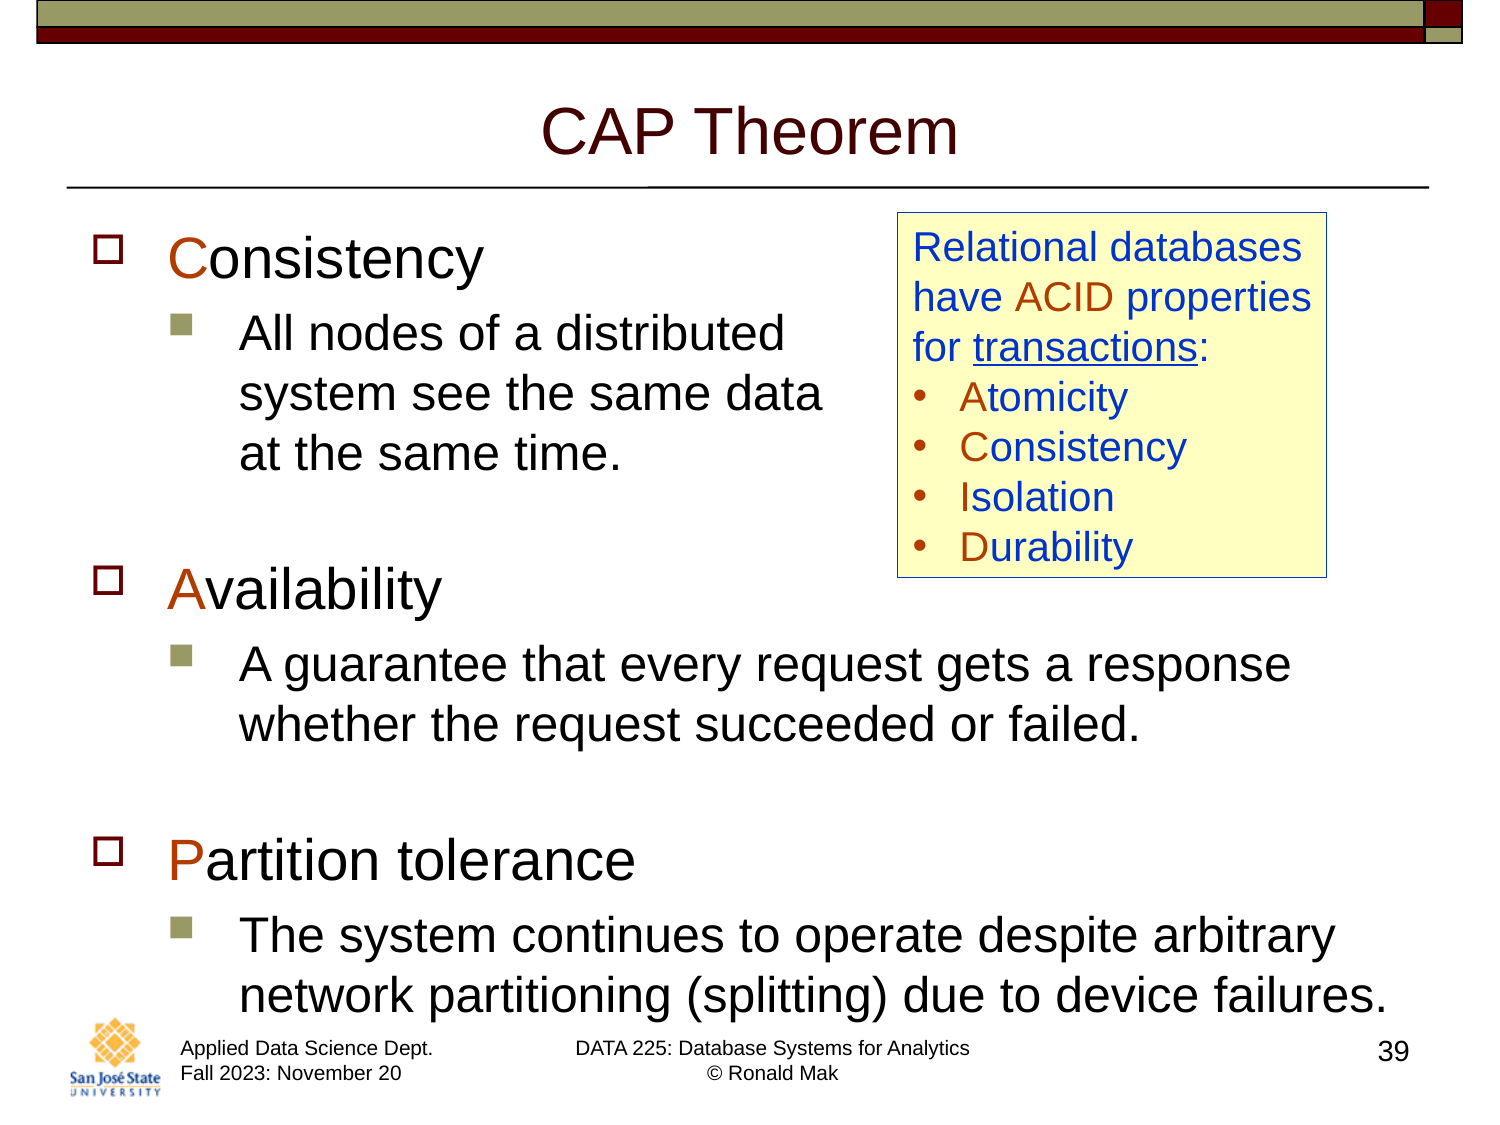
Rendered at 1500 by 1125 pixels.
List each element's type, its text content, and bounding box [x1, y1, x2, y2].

text_box Relational databases have ACID properties for transactions: Atomicity Consistency Isolation Durability [898, 212, 1326, 578]
slide_number 39 [1112, 1025, 1425, 1100]
list Consistency All nodes of a distributed system see the same data at the same time. Availability A guarantee that every request gets a response whether the request succeeded or failed. Partition tolerance The system continues to operate despite arbitrary network partitioning (splitting) due to device failures. [75, 212, 1425, 1006]
picture [60, 1012, 166, 1112]
title CAP Theorem [75, 67, 1425, 175]
